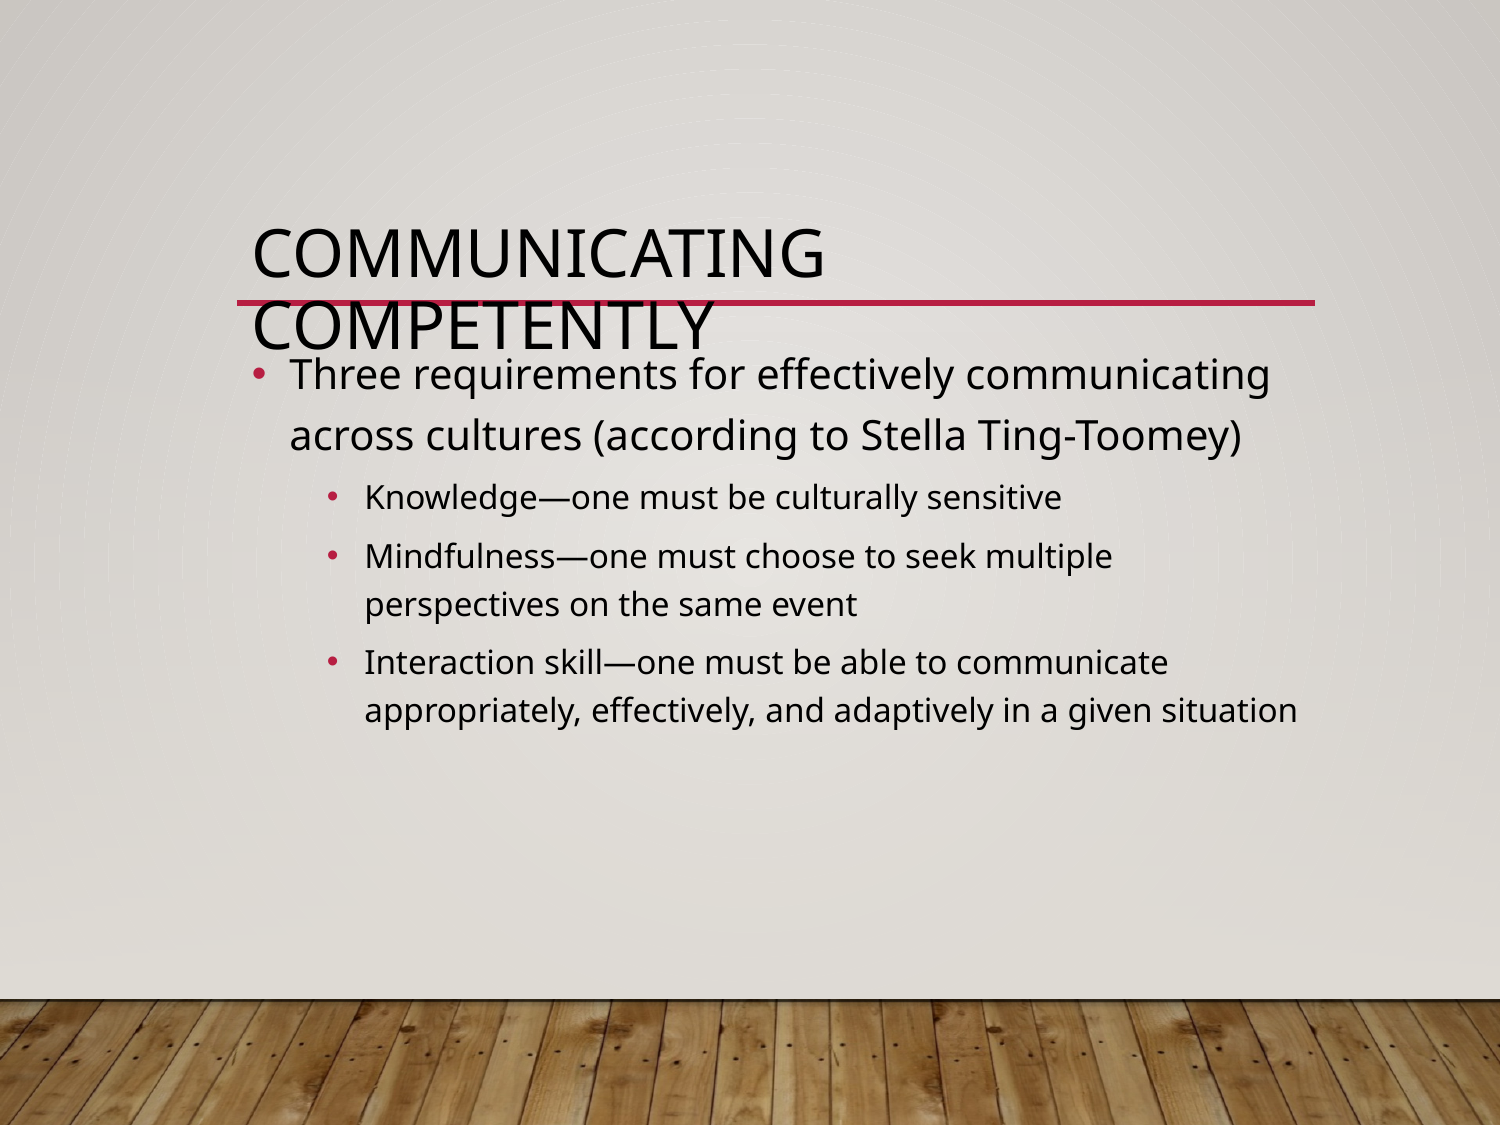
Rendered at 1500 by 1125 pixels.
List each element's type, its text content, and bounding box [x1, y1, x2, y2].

picture [0, 999, 1500, 1125]
title Communicating Competently [236, 212, 1315, 309]
list Three requirements for effectively communicating across cultures (according to Stella Ting-Toomey) Knowledge—one must be culturally sensitive Mindfulness—one must choose to seek multiple perspectives on the same event Interaction skill—one must be able to communicate appropriately, effectively, and adaptively in a given situation [236, 330, 1315, 913]
